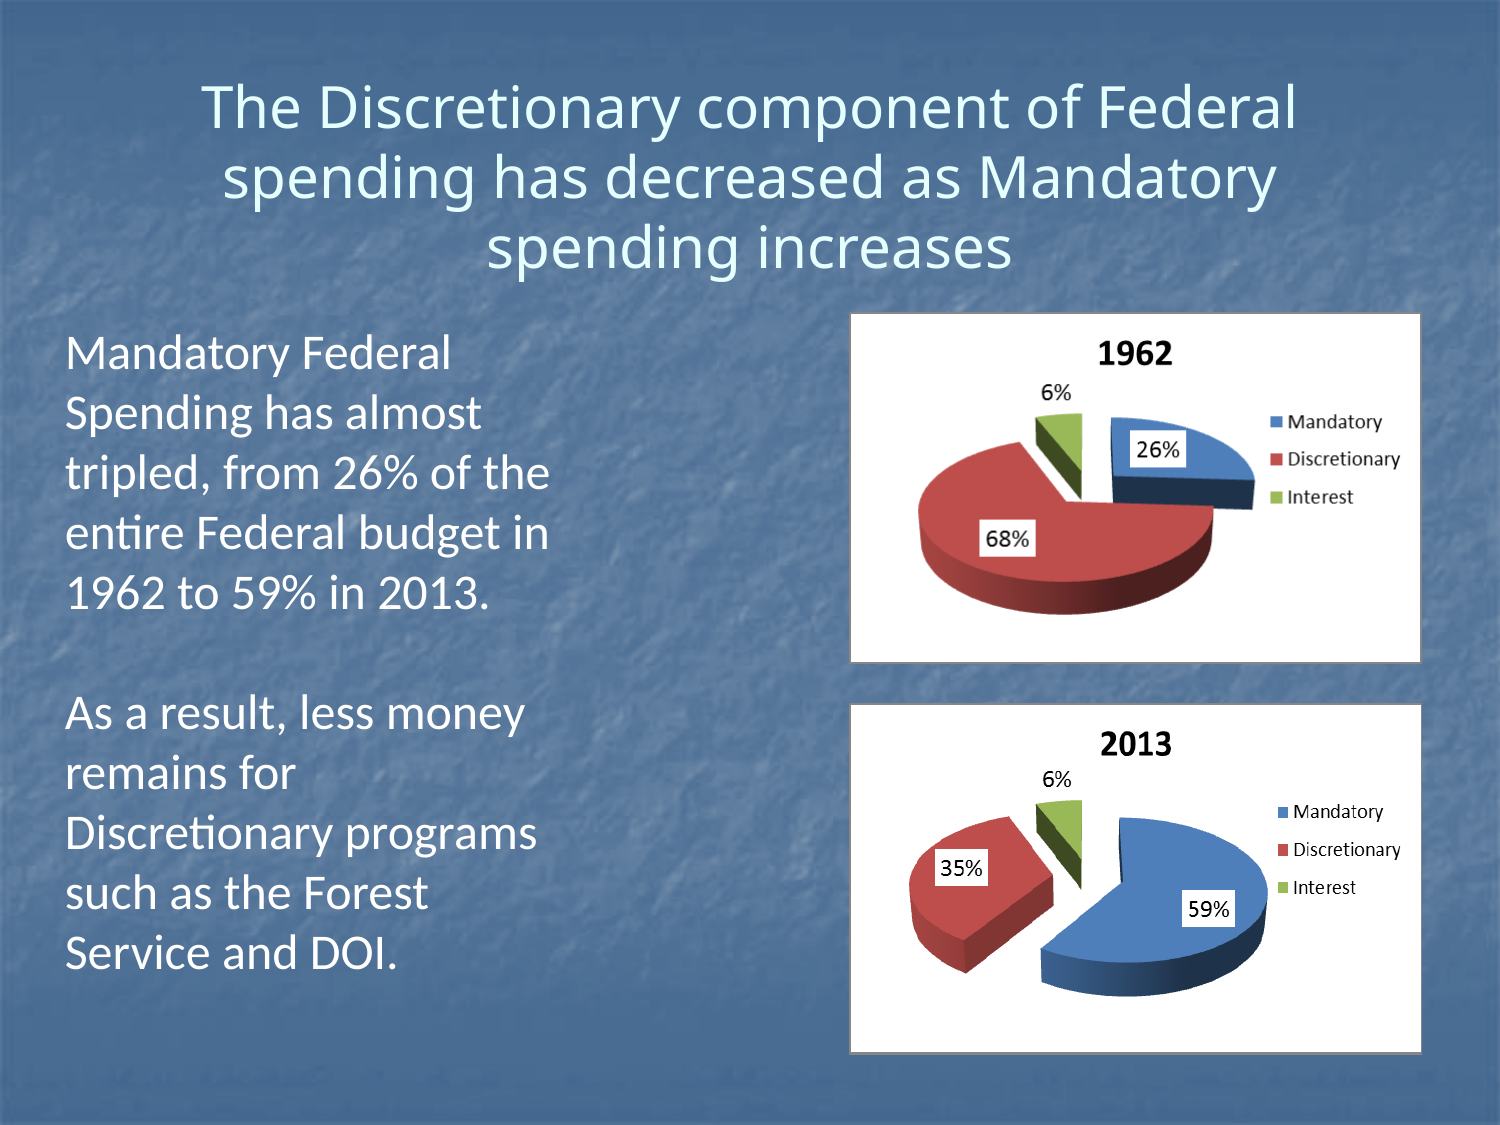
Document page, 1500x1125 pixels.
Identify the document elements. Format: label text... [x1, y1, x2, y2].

title The Discretionary component of Federal spending has decreased as Mandatory spending increases [74, 62, 1426, 288]
picture [849, 703, 1422, 1055]
picture [849, 312, 1422, 664]
text_box Mandatory Federal Spending has almost tripled, from 26% of the entire Federal budget in 1962 to 59% in 2013. As a result, less money remains for Discretionary programs such as the Forest Service and DOI. [49, 312, 575, 1048]
